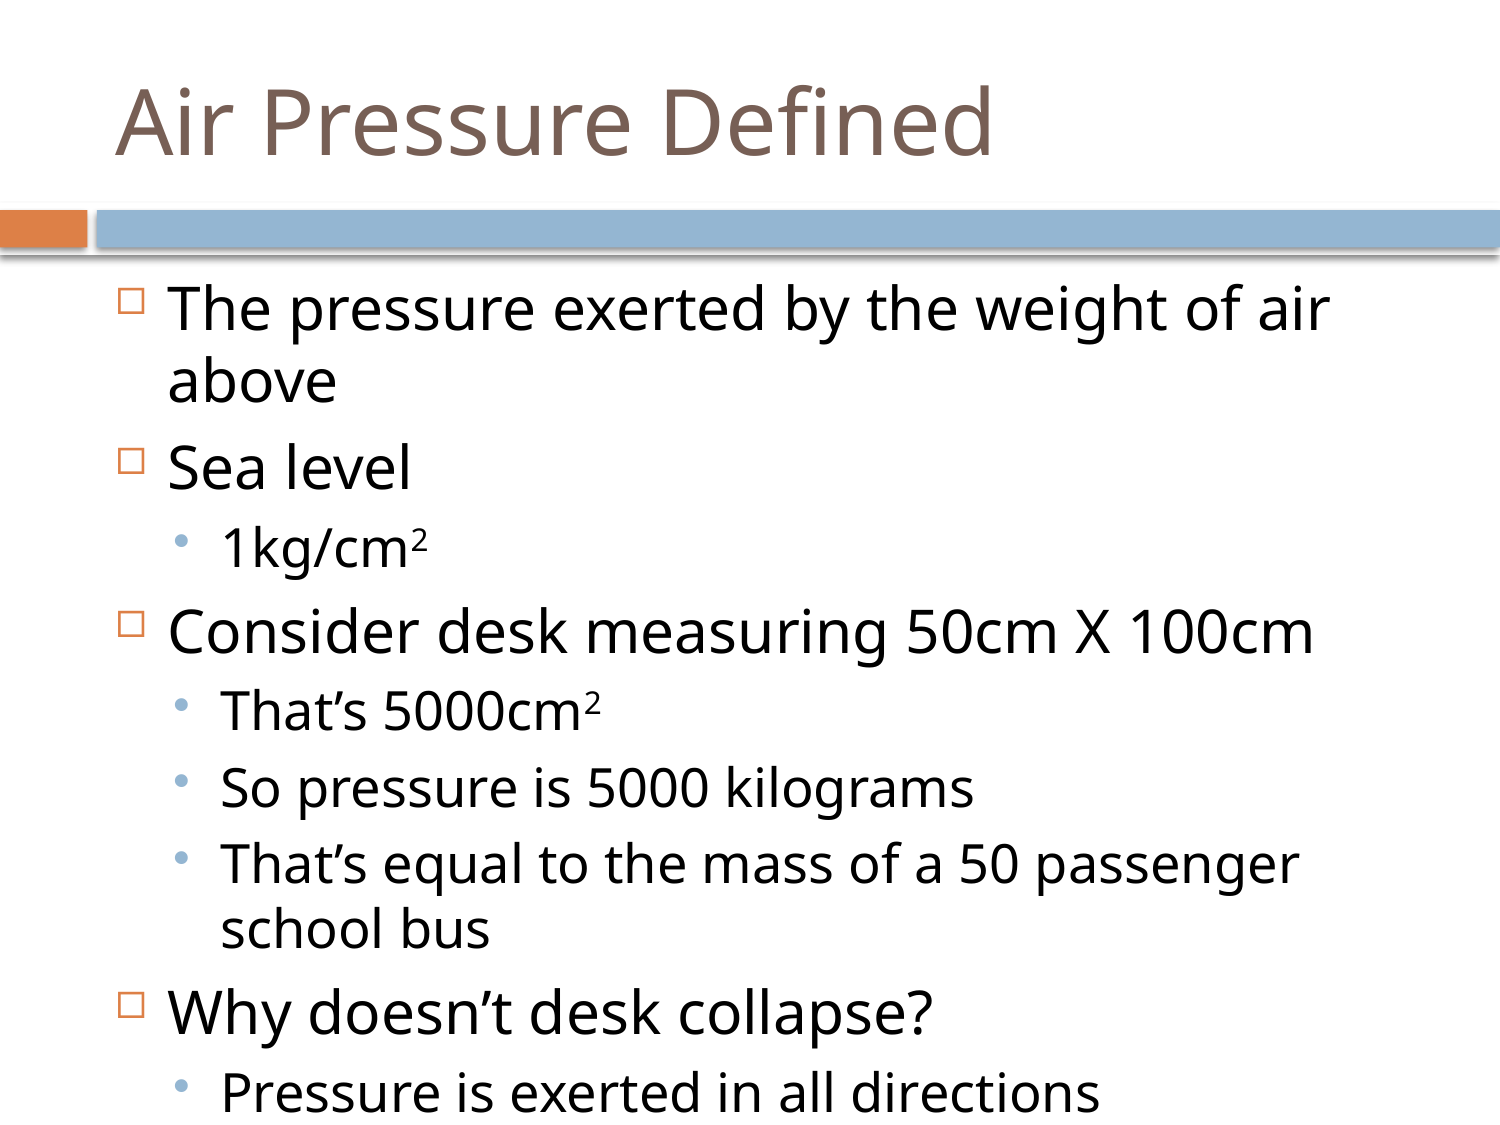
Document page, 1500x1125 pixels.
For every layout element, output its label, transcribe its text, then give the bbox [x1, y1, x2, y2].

title Air Pressure Defined [100, 37, 1438, 200]
list The pressure exerted by the weight of air above Sea level 1kg/cm2 Consider desk measuring 50cm X 100cm That’s 5000cm2 So pressure is 5000 kilograms That’s equal to the mass of a 50 passenger school bus Why doesn’t desk collapse? Pressure is exerted in all directions The air pushing down is balanced by air pushing up [100, 262, 1438, 1100]
